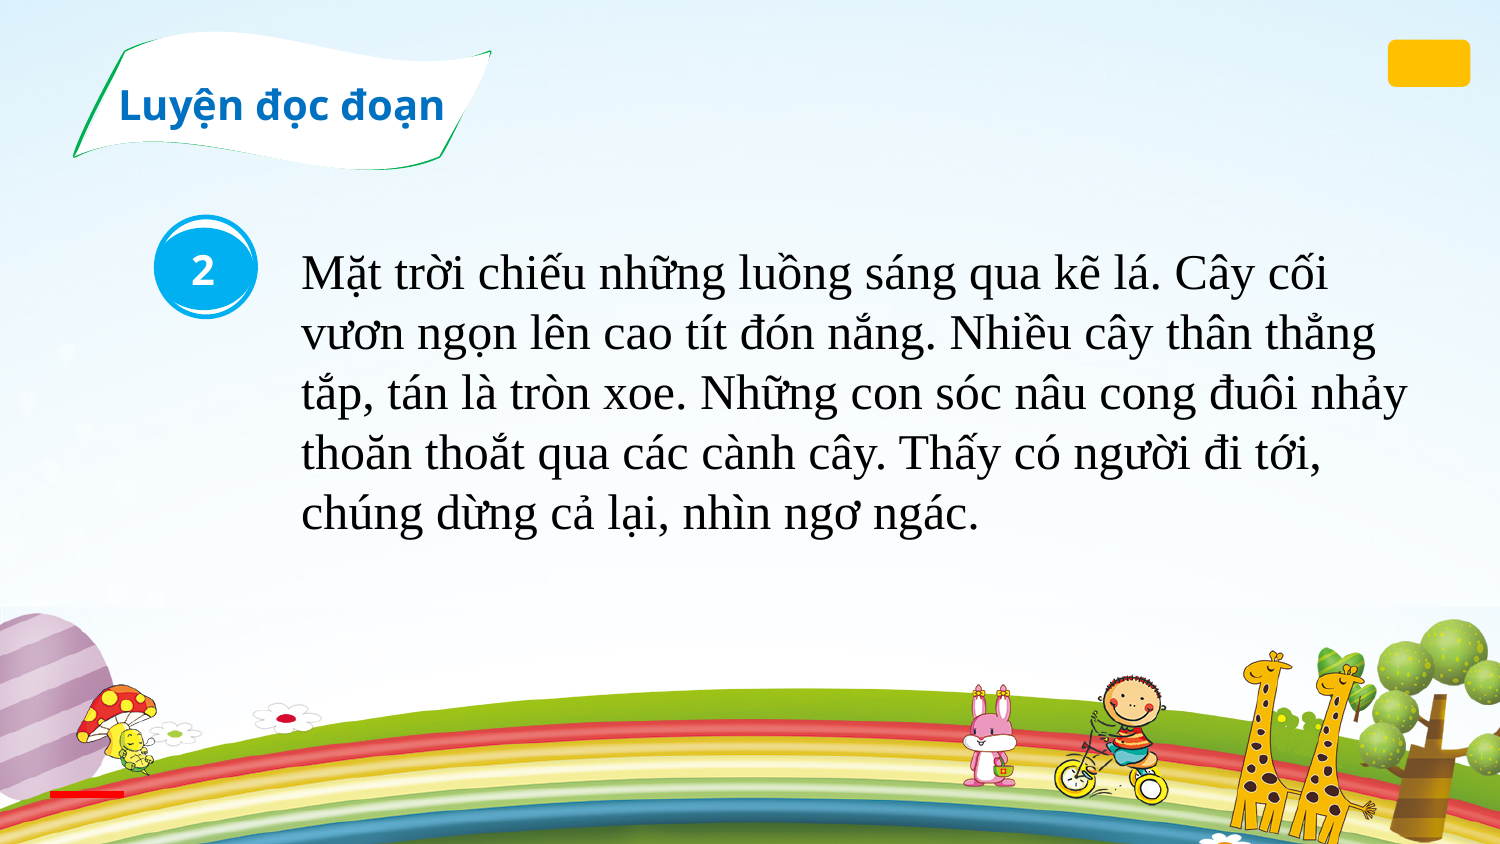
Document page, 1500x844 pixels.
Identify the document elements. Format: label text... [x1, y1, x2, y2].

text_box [155, 216, 256, 318]
text_box Mặt trời chiếu những luồng sáng qua kẽ lá. Cây cối vươn ngọn lên cao tít đón nắng. Nhiều cây thân thẳng tắp, tán là tròn xoe. Những con sóc nâu cong đuôi nhảy thoăn thoắt qua các cành cây. Thấy có người đi tới, chúng dừng cả lại, nhìn ngơ ngác. [286, 231, 1424, 607]
text_box Luyện đọc đoạn [72, 31, 493, 171]
picture [0, 0, 1500, 844]
